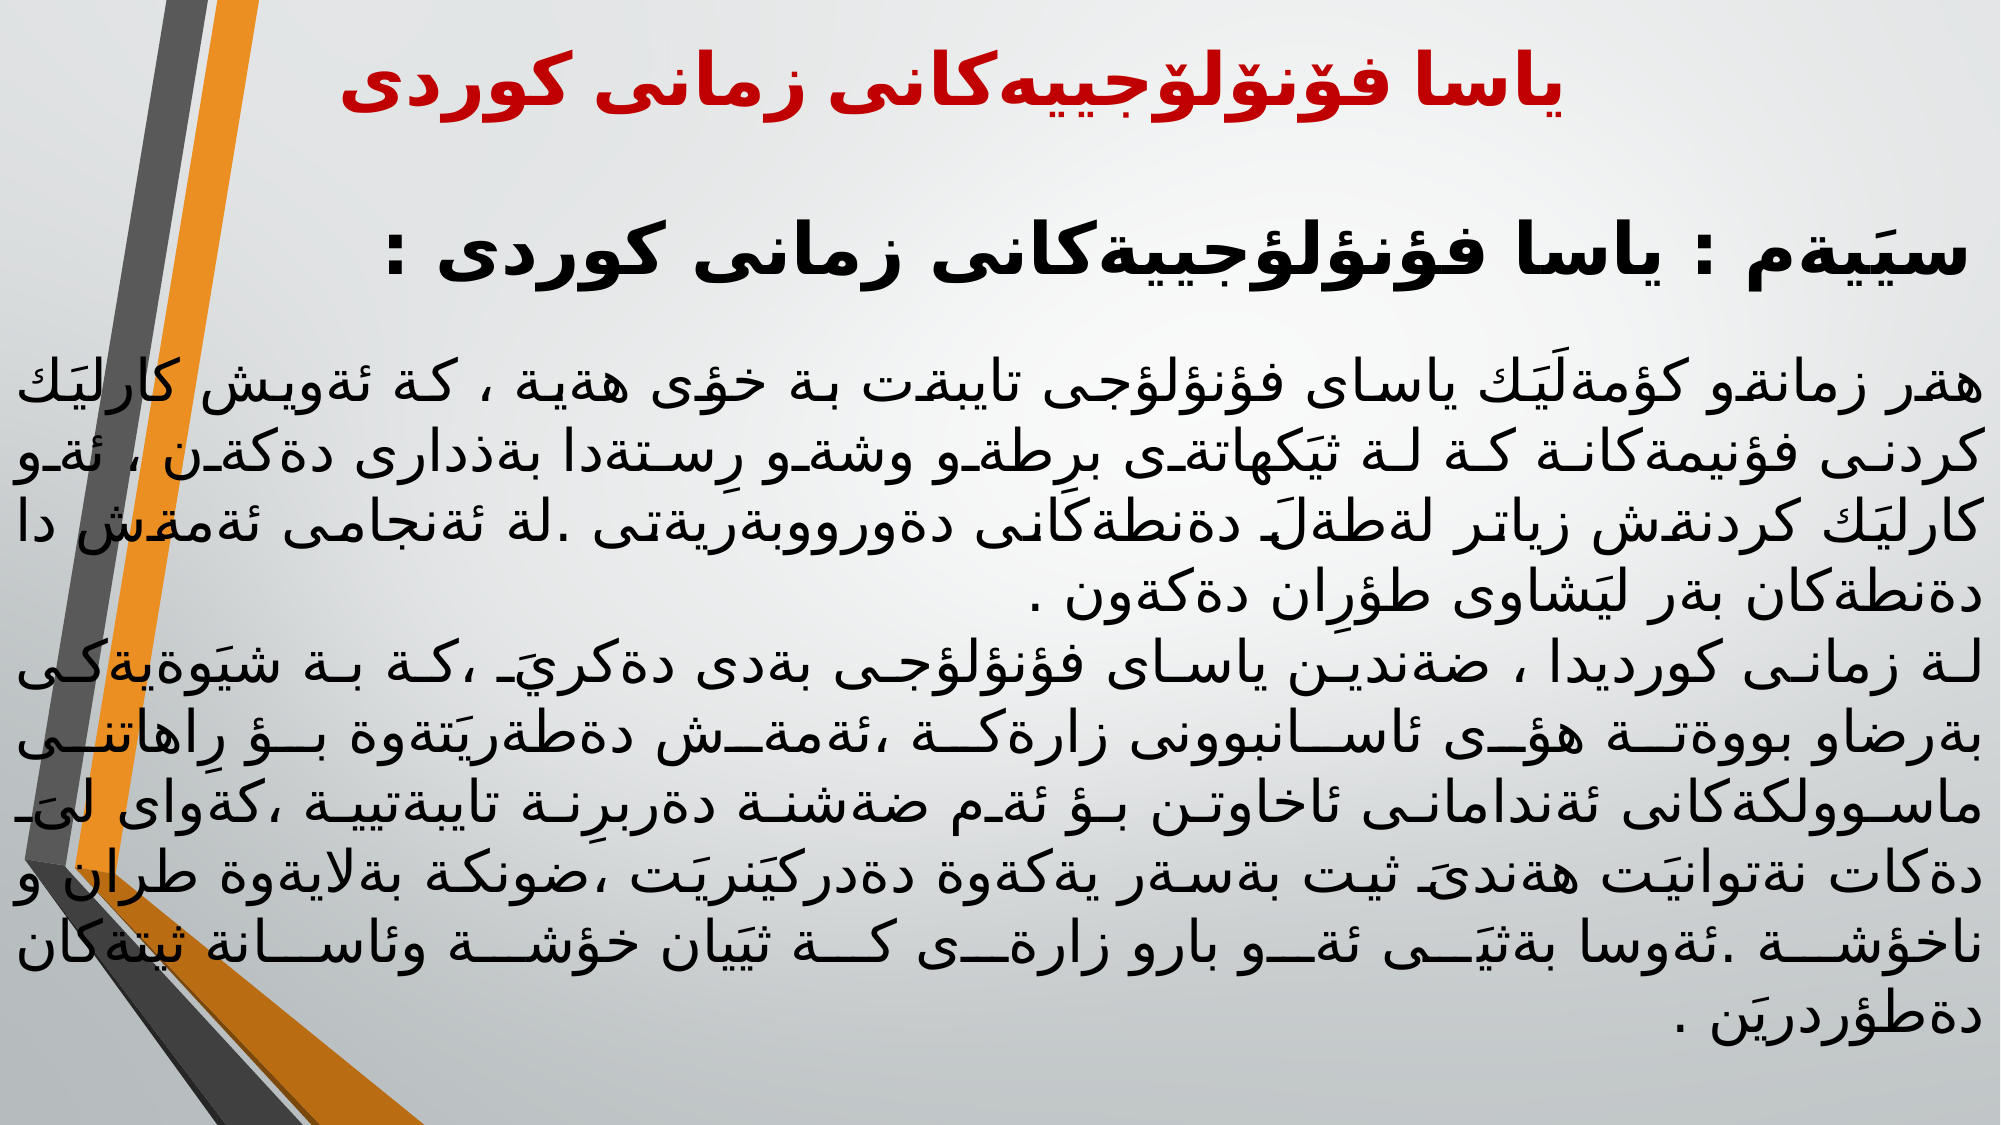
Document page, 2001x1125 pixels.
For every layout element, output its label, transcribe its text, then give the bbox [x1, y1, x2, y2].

list سيَيةم : ياسا فؤنؤلؤجييةكانى زمانى كوردى : هةر زمانةو كؤمةلَيَك ياساى فؤنؤلؤجى تايبةت بة خؤى هةية ، كة ئةويش كارليَك كردنى فؤنيمةكانة كة لة ثيَكهاتةى برِطةو وشةو رِستةدا بةذدارى دةكةن ، ئةو كارليَك كردنةش زياتر لةطةلَ دةنطةكانى دةورووبةريةتى .لة ئةنجامى ئةمةش دا دةنطةكان بةر ليَشاوى طؤرِان دةكةون . لة زمانى كورديدا ، ضةندين ياساى فؤنؤلؤجى بةدى دةكريَ ،كة بة شيَوةيةكى بةرضاو بووةتة هؤى ئاسانبوونى زارةكة ،ئةمةش دةطةريَتةوة بؤ رِاهاتنى ماسوولكةكانى ئةندامانى ئاخاوتن بؤ ئةم ضةشنة دةربرِنة تايبةتيية ،كةواى لىَ دةكات نةتوانيَت هةندىَ ثيت بةسةر يةكةوة دةدركيَنريَت ،ضونكة بةلايةوة طران و ناخؤشة .ئةوسا بةثيَى ئةو بارو زارةى كة ثيَيان خؤشة وئاسانة ثيتةكان دةطؤردريَن . [0, 195, 2000, 1125]
title یاسا فۆنۆلۆجییەکانی زمانی کوردی [234, 23, 1672, 195]
